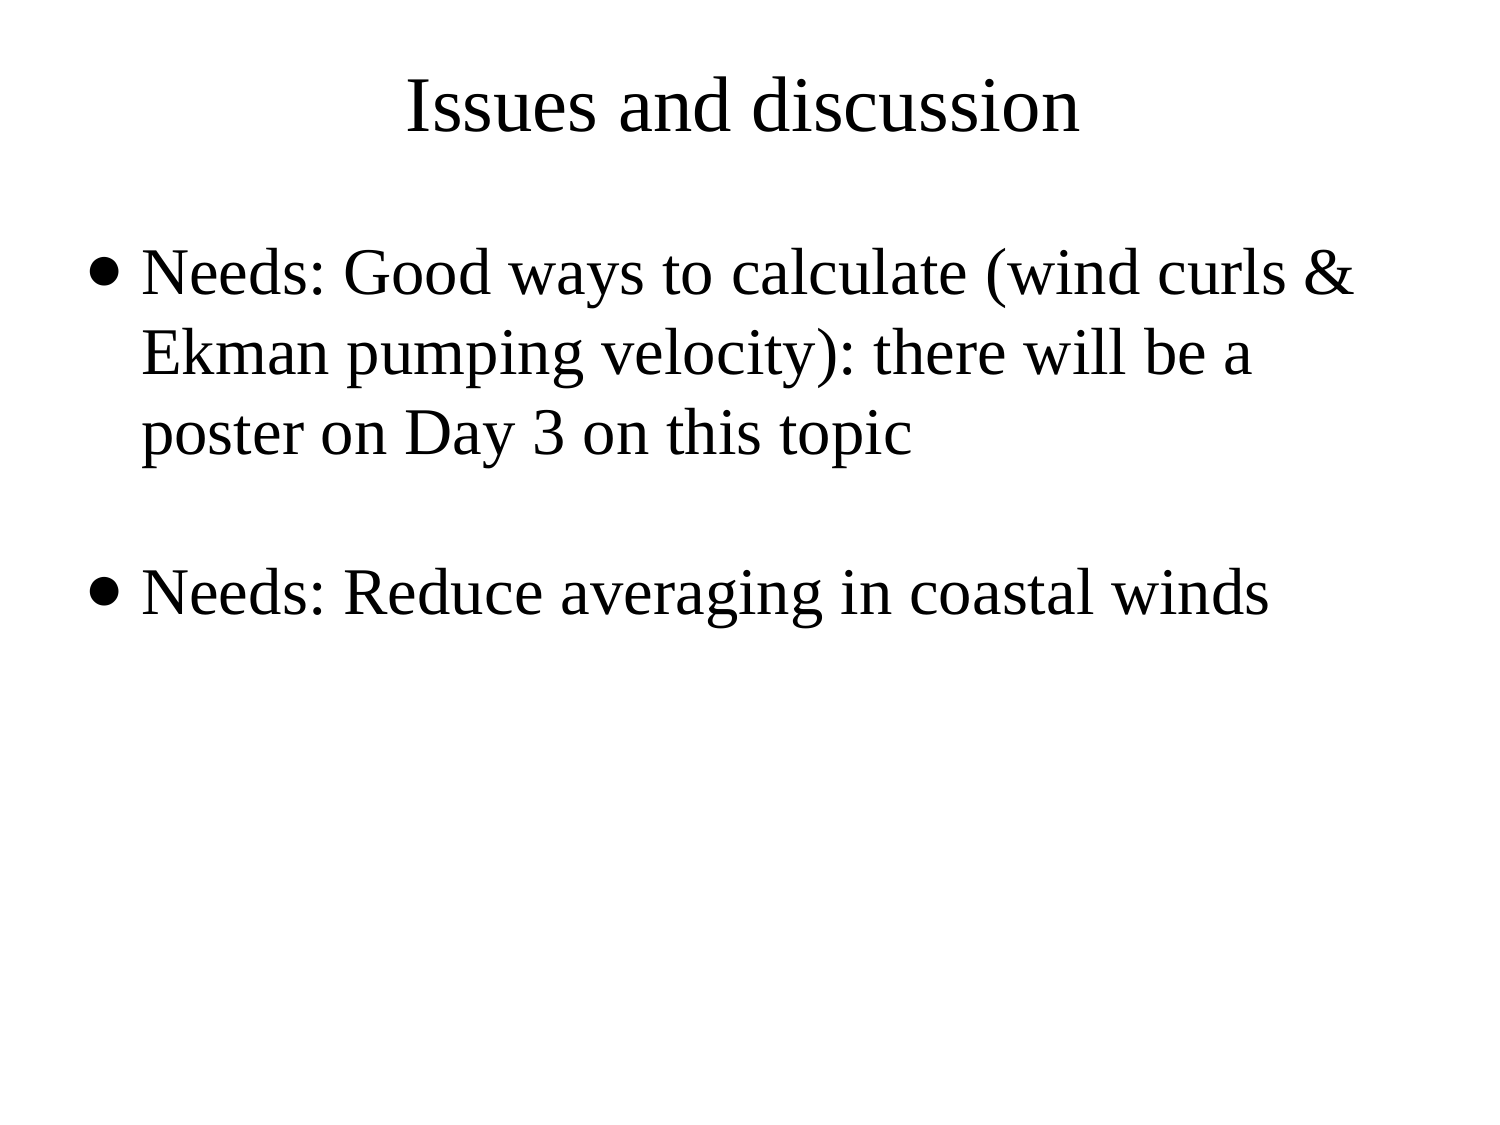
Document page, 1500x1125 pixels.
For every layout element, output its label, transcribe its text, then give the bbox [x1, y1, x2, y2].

title Issues and discussion [44, 37, 1443, 163]
list Needs: Good ways to calculate (wind curls & Ekman pumping velocity): there will be a poster on Day 3 on this topic Needs: Reduce averaging in coastal winds [51, 212, 1449, 960]
